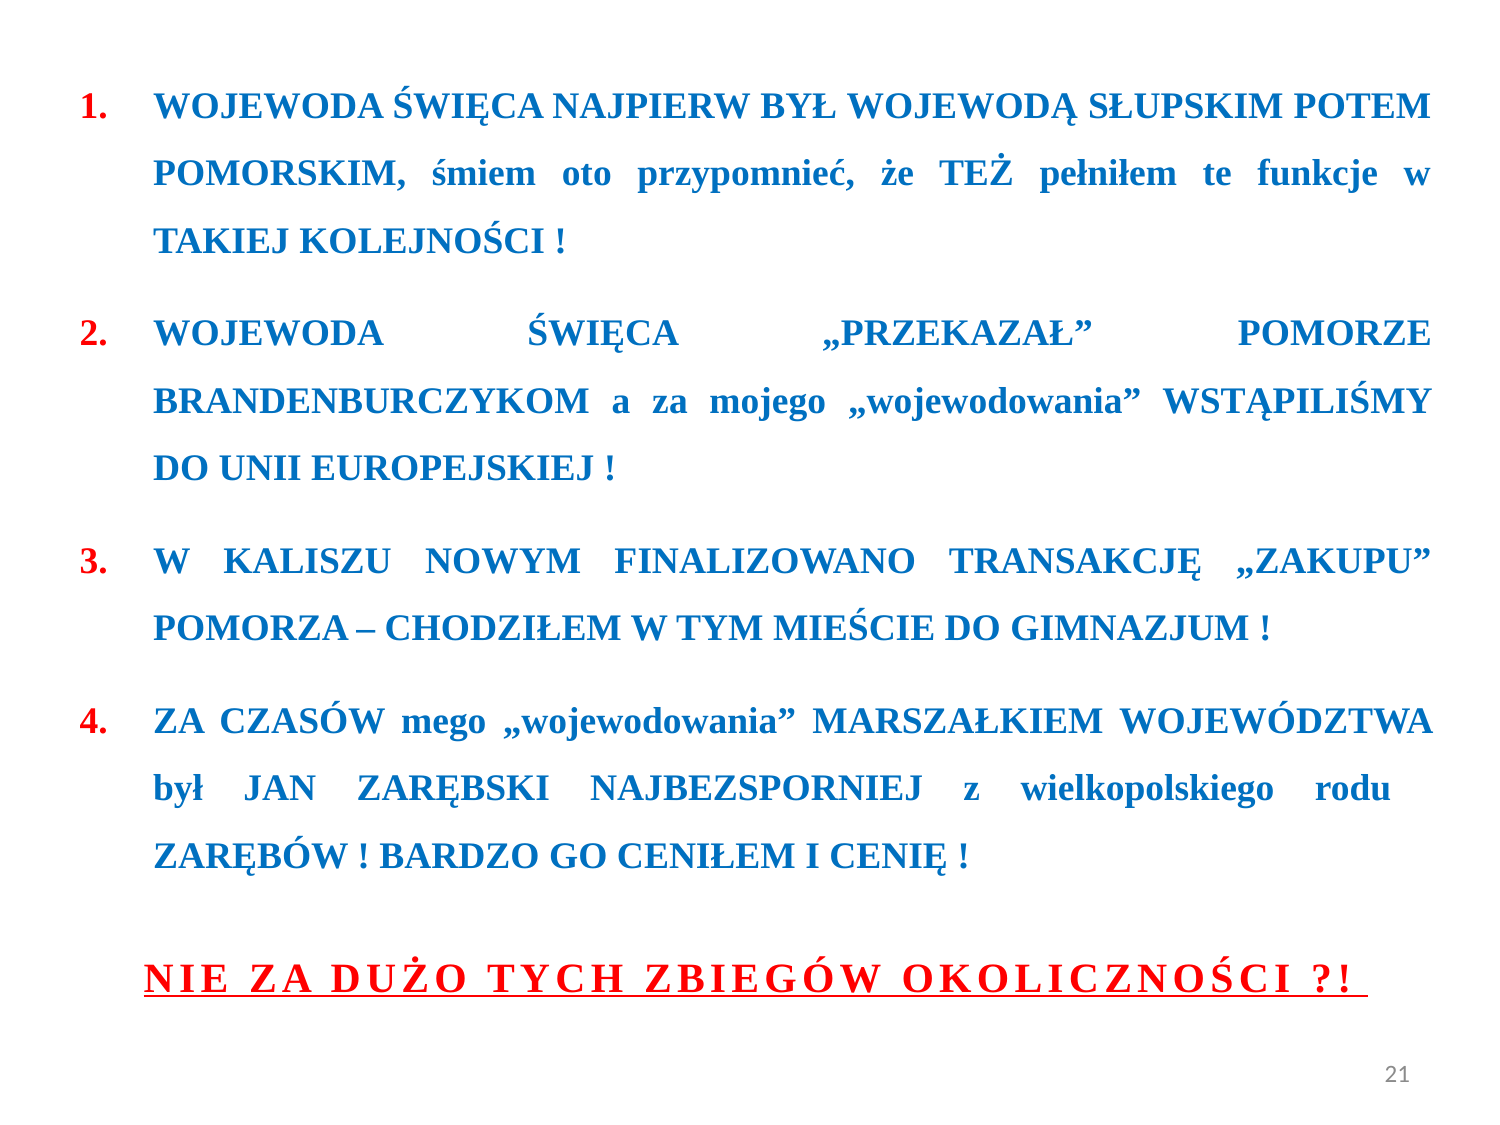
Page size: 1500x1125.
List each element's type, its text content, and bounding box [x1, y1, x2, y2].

text_box WOJEWODA ŚWIĘCA NAJPIERW BYŁ WOJEWODĄ SŁUPSKIM POTEM POMORSKIM, śmiem oto przypomnieć, że TEŻ pełniłem te funkcje w TAKIEJ KOLEJNOŚCI ! WOJEWODA ŚWIĘCA „PRZEKAZAŁ” POMORZE BRANDENBURCZYKOM a za mojego „wojewodowania” WSTĄPILIŚMY DO UNII EUROPEJSKIEJ ! W KALISZU NOWYM FINALIZOWANO TRANSAKCJĘ „ZAKUPU” POMORZA – CHODZIŁEM W TYM MIEŚCIE DO GIMNAZJUM ! ZA CZASÓW mego „wojewodowania” MARSZAŁKIEM WOJEWÓDZTWA był JAN ZARĘBSKI NAJBEZSPORNIEJ z wielkopolskiego rodu ZARĘBÓW ! BARDZO GO CENIŁEM I CENIĘ ! NIE ZA DUŻO TYCH ZBIEGÓW OKOLICZNOŚCI ?! [64, 51, 1447, 1009]
slide_number 21 [1074, 1042, 1425, 1103]
